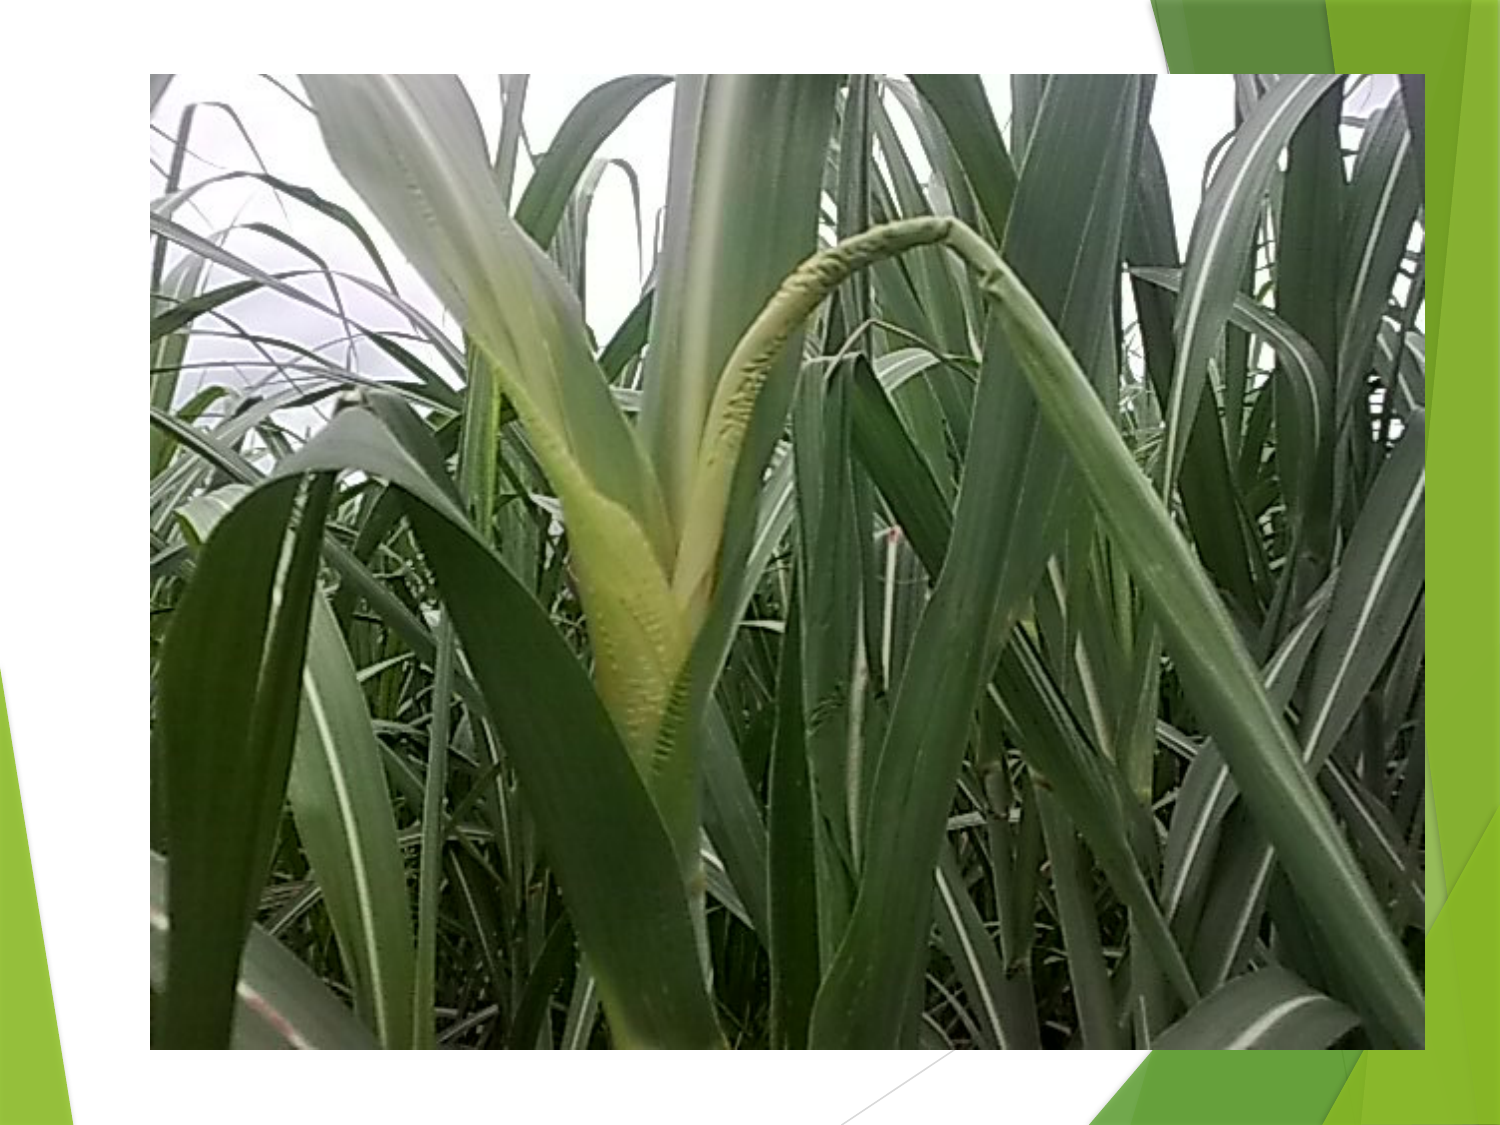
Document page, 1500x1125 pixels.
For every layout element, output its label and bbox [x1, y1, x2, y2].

list [149, 74, 1426, 1051]
